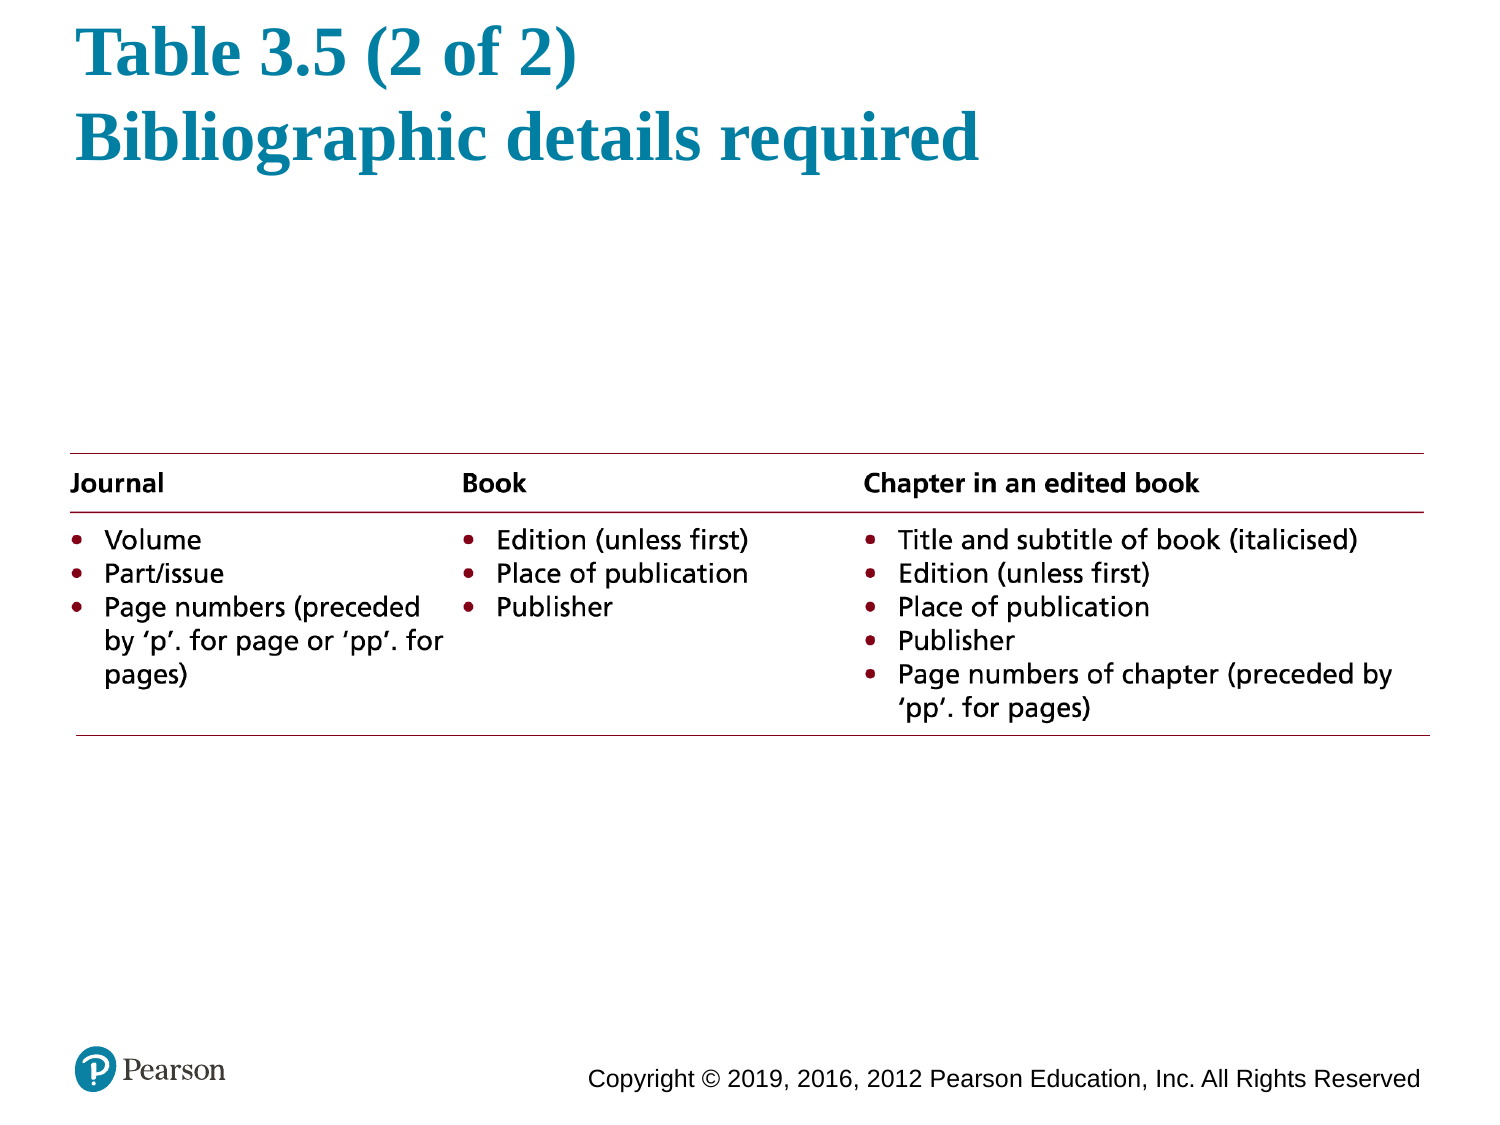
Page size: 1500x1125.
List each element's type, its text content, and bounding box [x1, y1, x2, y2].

picture [67, 451, 1433, 738]
title Table 3.5 (2 of 2) Bibliographic details required [75, 0, 1425, 175]
